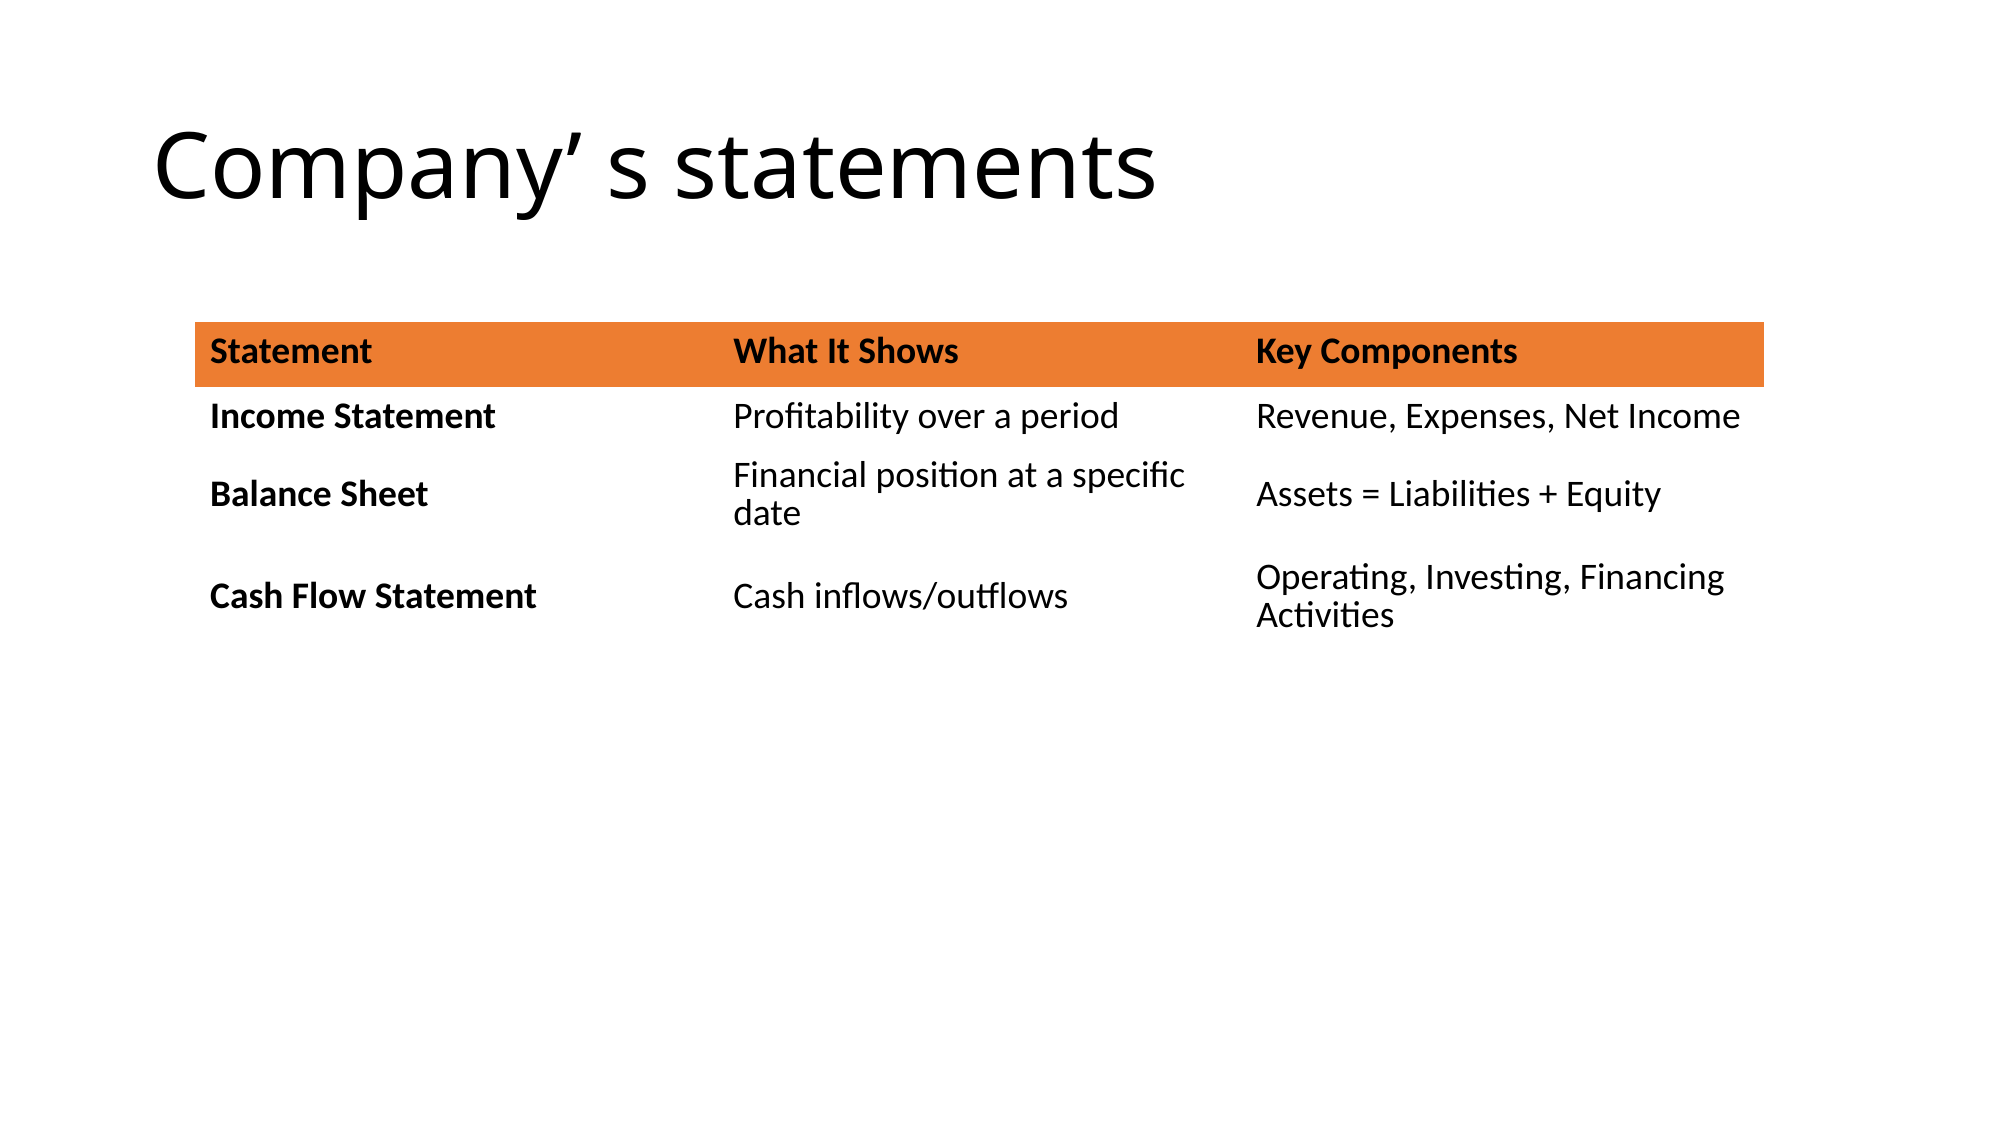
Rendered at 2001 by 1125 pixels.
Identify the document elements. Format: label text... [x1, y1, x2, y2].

table_cell Operating, Investing, Financing Activities [1241, 542, 1764, 656]
table_header What It Shows [718, 322, 1241, 387]
table_cell Financial position at a specific date [718, 452, 1241, 542]
table_cell Cash inflows/outflows [718, 542, 1241, 656]
title Company’ s statements [137, 59, 1863, 278]
table_cell Cash Flow Statement [195, 542, 718, 656]
table_cell Revenue, Expenses, Net Income [1241, 387, 1764, 452]
table_cell Profitability over a period [718, 387, 1241, 452]
table_cell Income Statement [195, 387, 718, 452]
table_cell Balance Sheet [195, 452, 718, 542]
table_header Statement [195, 322, 718, 387]
table_cell Assets = Liabilities + Equity [1241, 452, 1764, 542]
table_header Key Components [1241, 322, 1764, 387]
